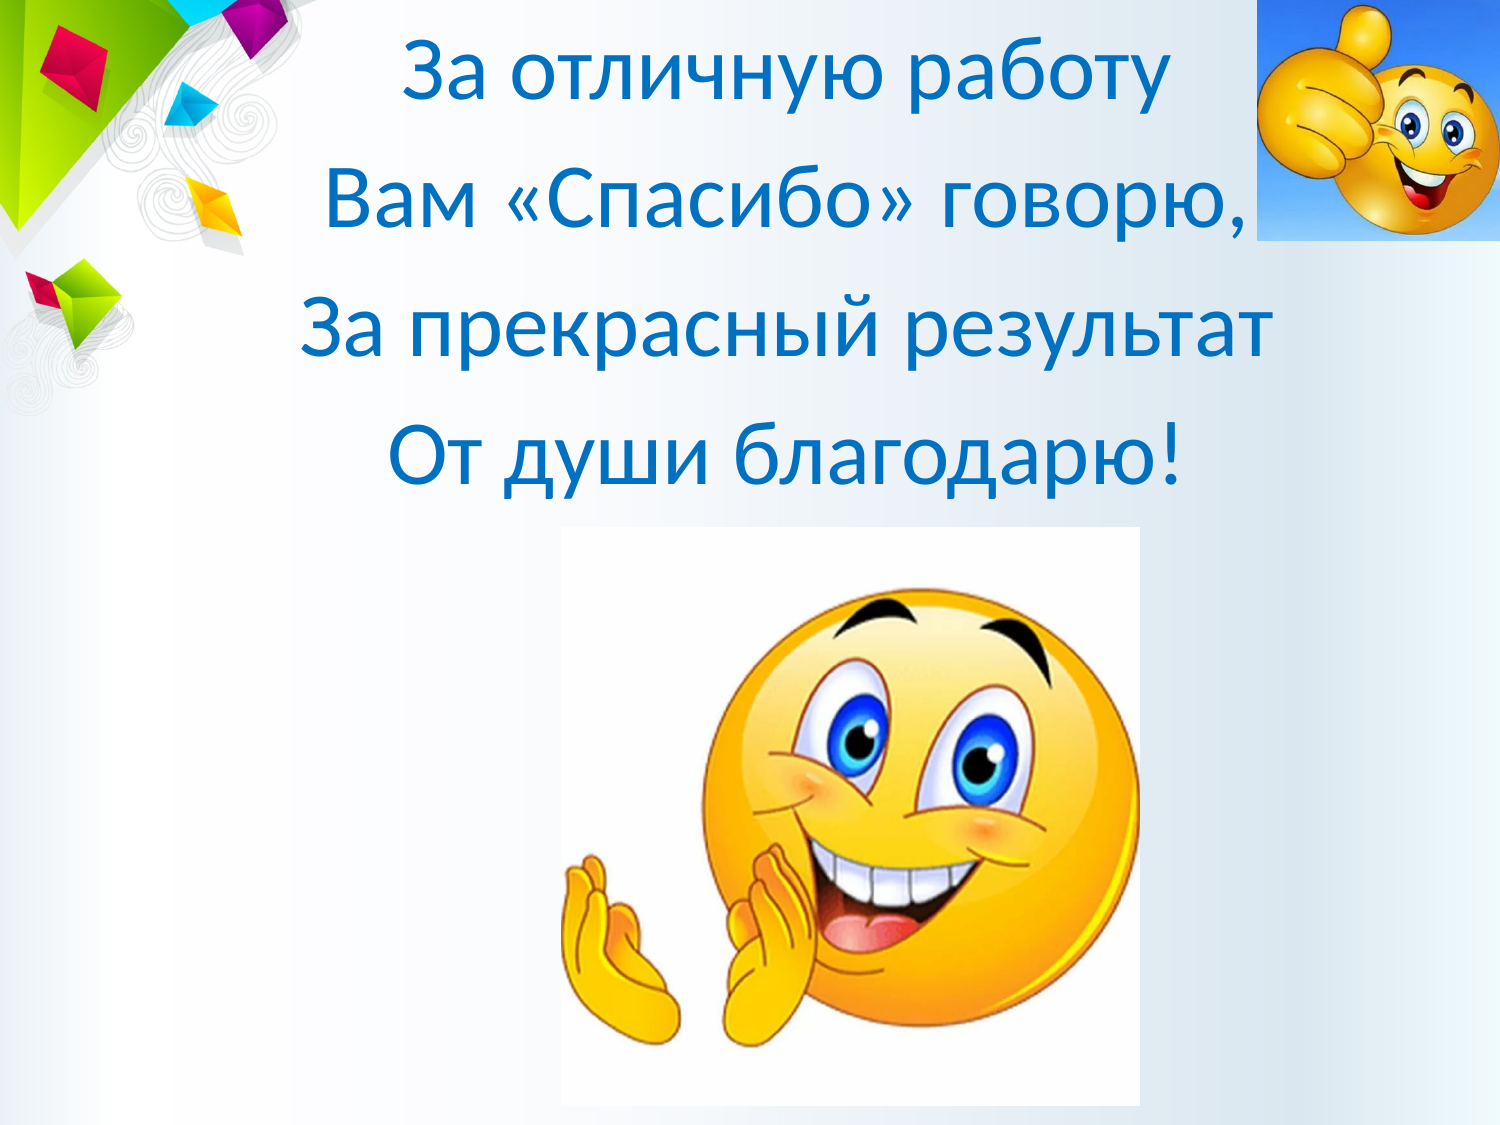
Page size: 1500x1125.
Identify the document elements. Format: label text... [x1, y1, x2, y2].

list За отличную работу Вам «Спасибо» говорю, За прекрасный результат От души благодарю! [112, 0, 1463, 743]
picture [0, 0, 1500, 1125]
